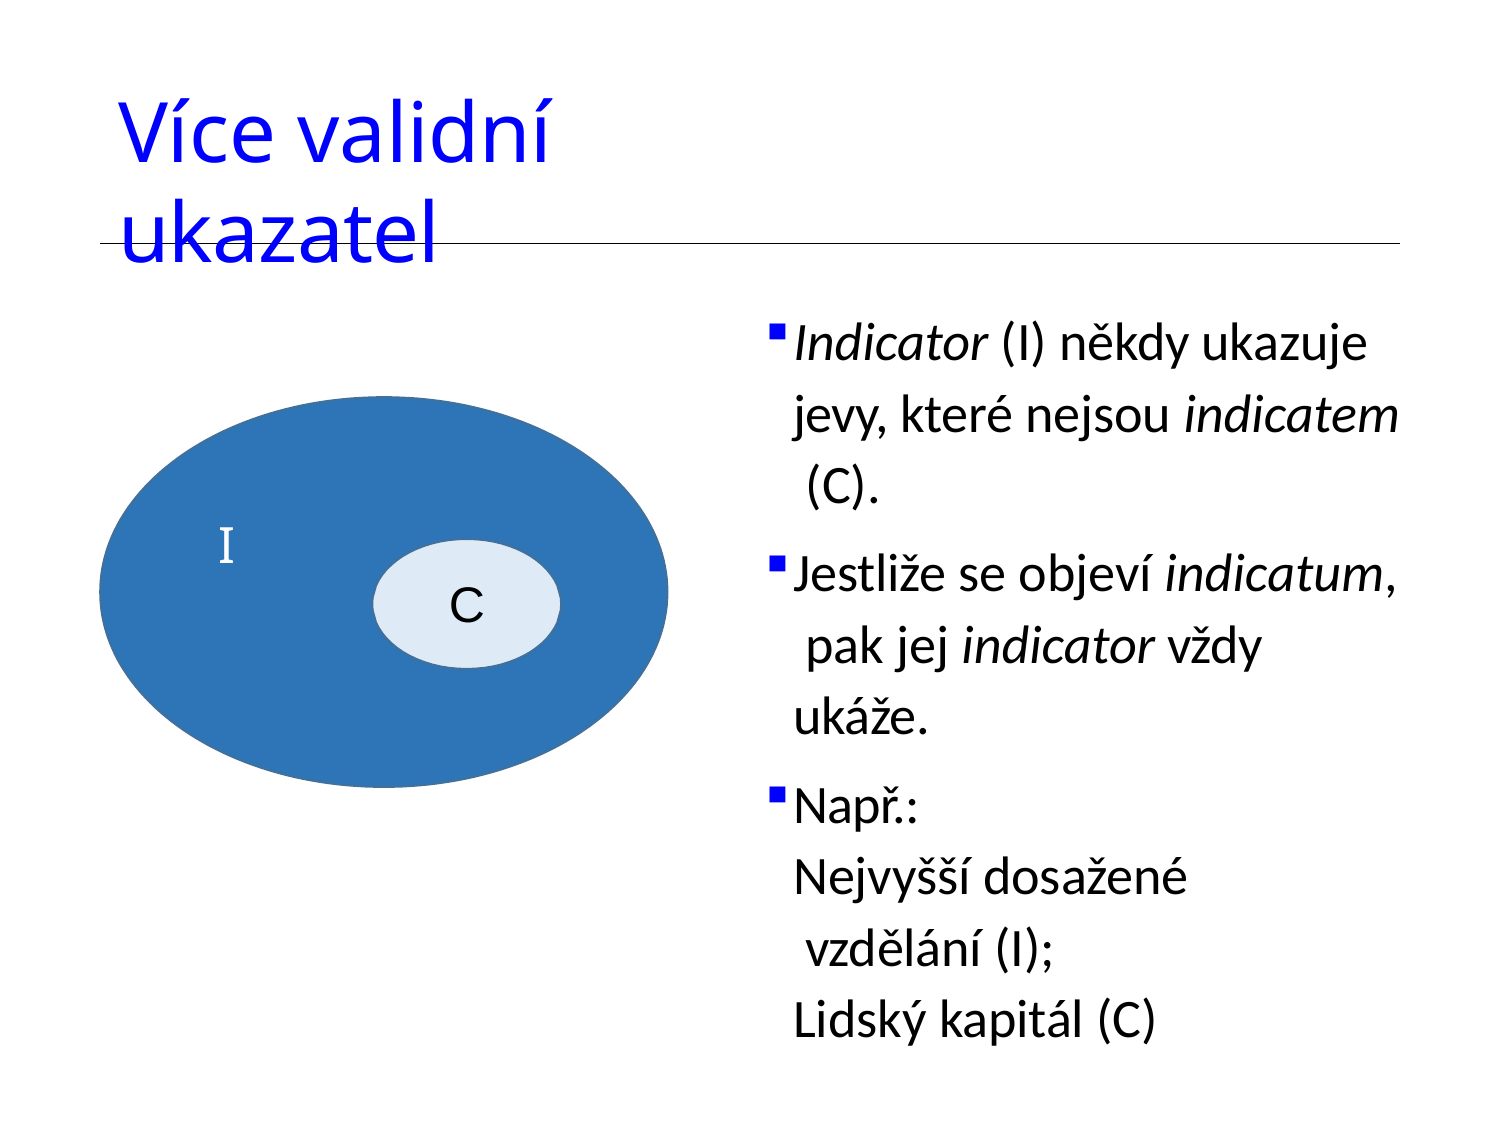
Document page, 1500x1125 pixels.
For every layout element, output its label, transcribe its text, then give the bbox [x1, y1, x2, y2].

text_box [372, 538, 562, 669]
text_box Indicator (I) někdy ukazuje jevy, které nejsou indicatem (C). [763, 298, 1410, 515]
title Více validní ukazatel [116, 77, 789, 280]
text_box [100, 397, 668, 787]
text_box I [216, 511, 240, 574]
text_box Jestliže se objeví indicatum, pak jej indicator vždy ukáže. Např.: Nejvyšší dosažené vzdělání (I); Lidský kapitál (C) [762, 529, 1408, 1049]
text_box C [446, 570, 487, 633]
